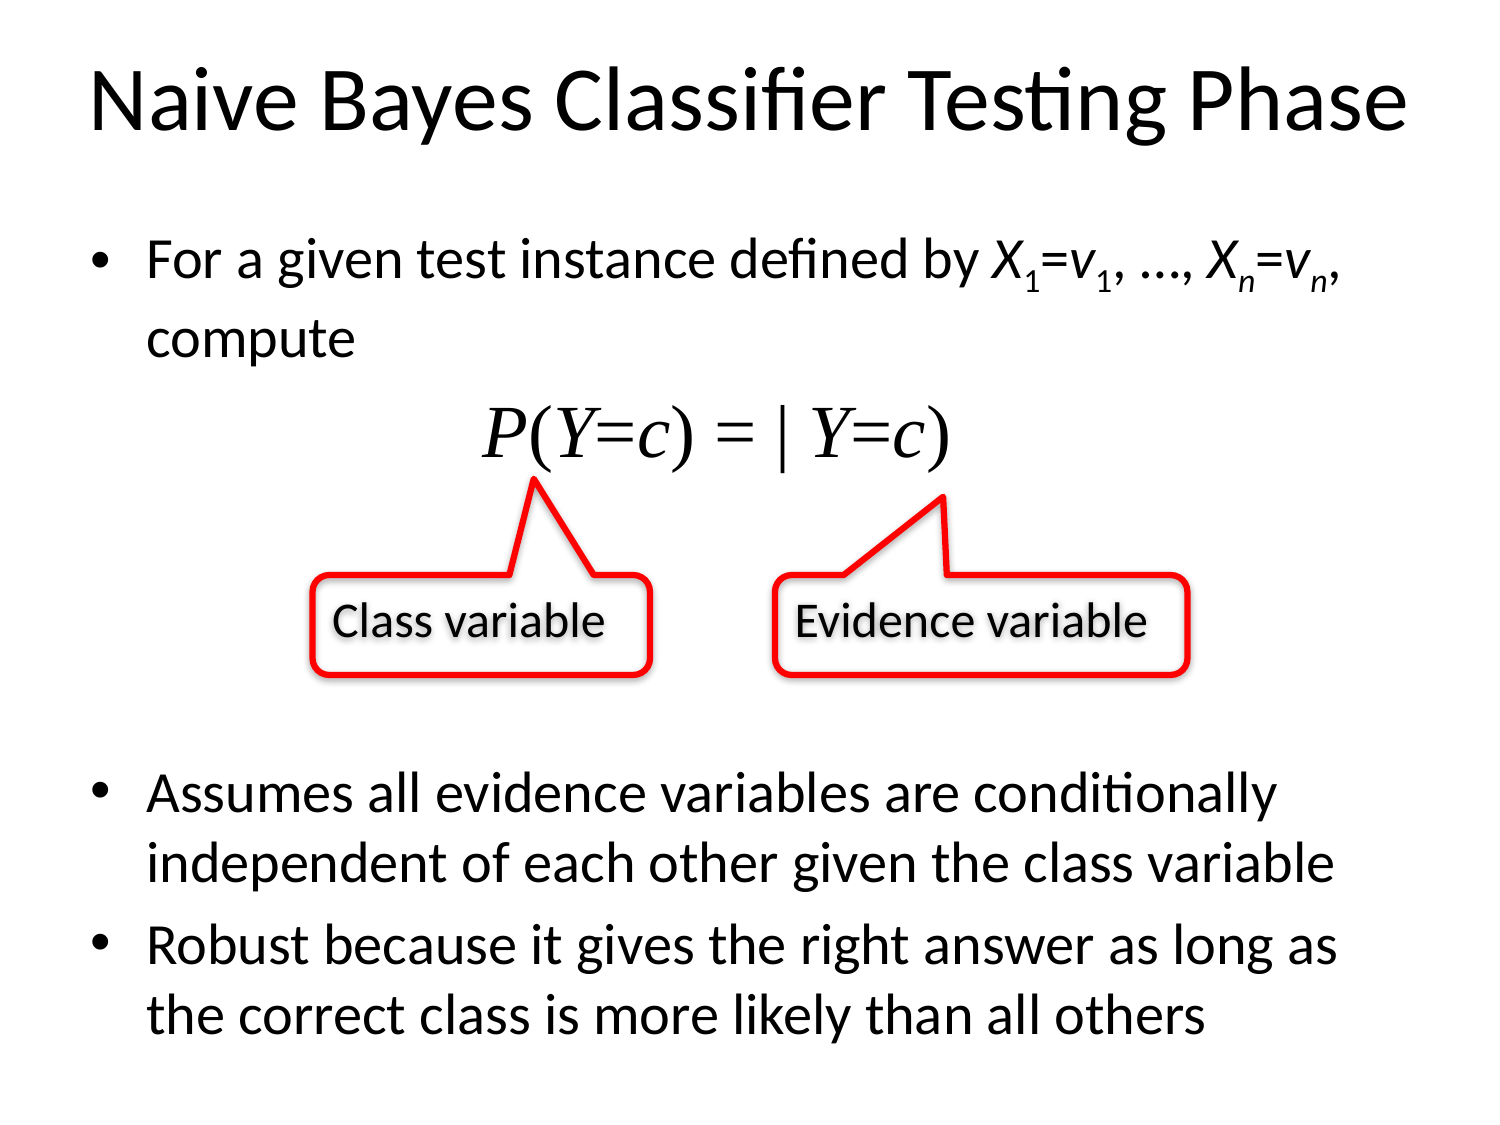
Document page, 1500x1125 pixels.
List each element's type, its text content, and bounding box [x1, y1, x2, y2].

text_box Evidence variable [774, 496, 1189, 676]
title Naive Bayes Classifier Testing Phase [0, 0, 1500, 188]
list For a given test instance defined by X1=v1, …, Xn=vn, compute Assumes all evidence variables are conditionally independent of each other given the class variable Robust because it gives the right answer as long as the correct class is more likely than all others [75, 212, 1425, 1125]
text_box Class variable [311, 478, 651, 676]
